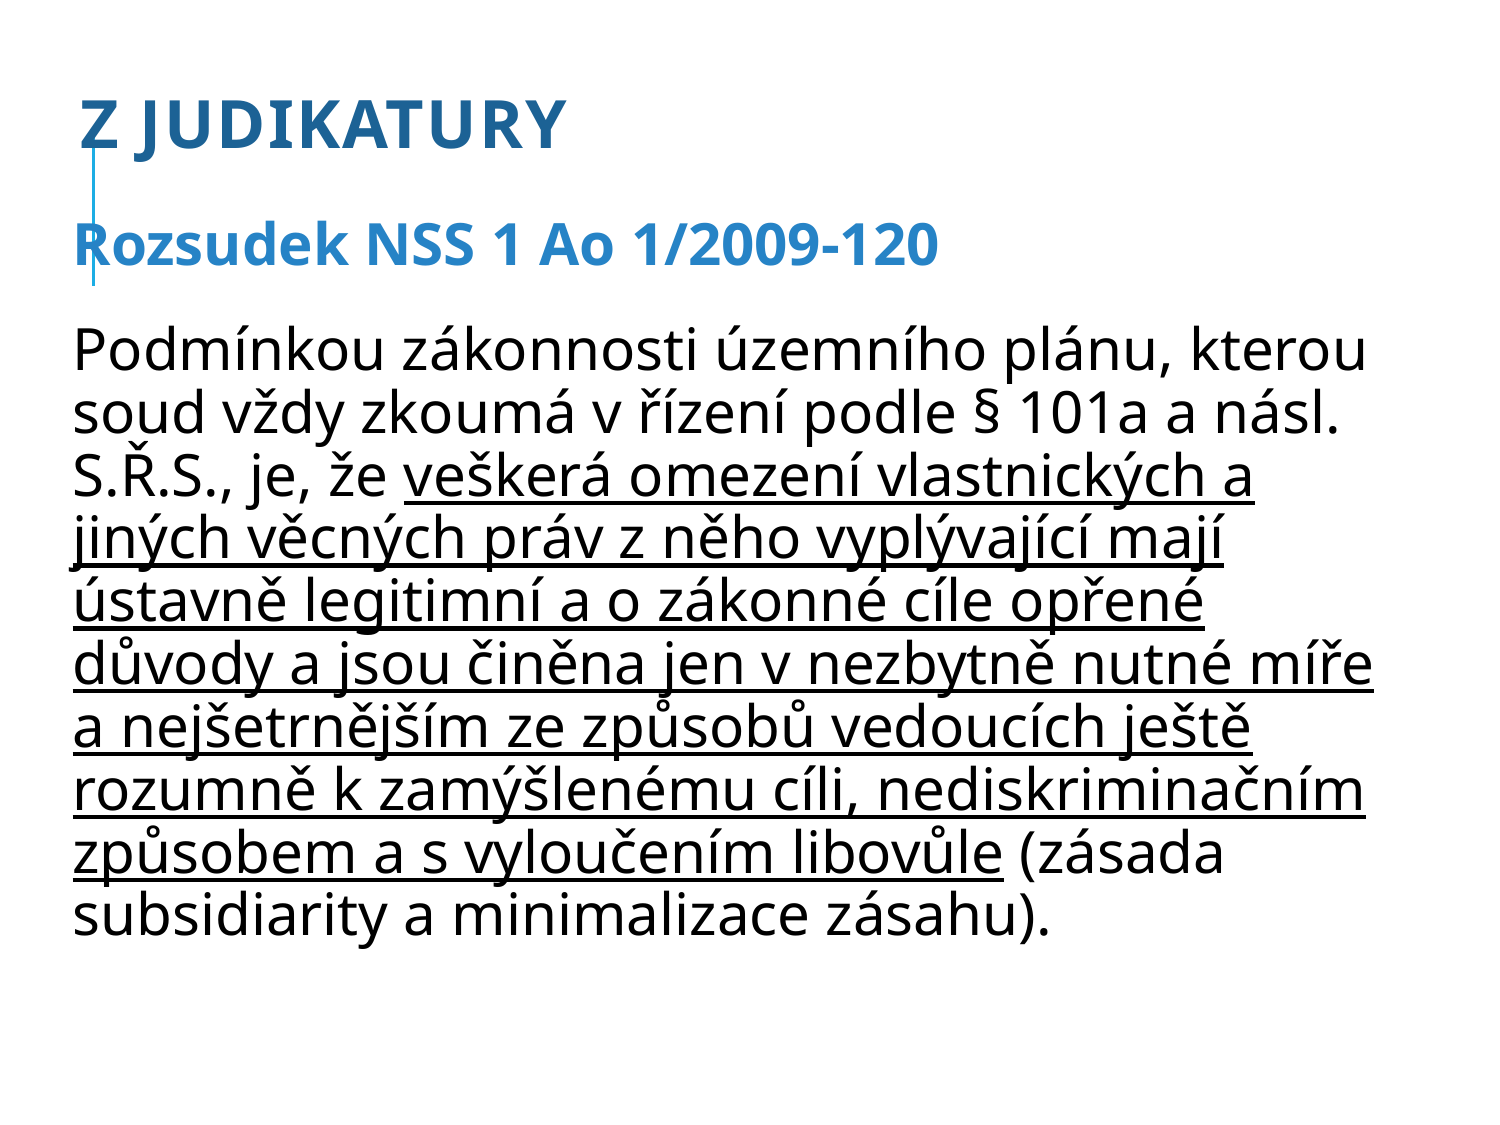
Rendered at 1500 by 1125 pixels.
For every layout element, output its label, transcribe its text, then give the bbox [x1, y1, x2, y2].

list Rozsudek NSS 1 Ao 1/2009-120 Podmínkou zákonnosti územního plánu, kterou soud vždy zkoumá v řízení podle § 101a a násl. S.Ř.S., je, že veškerá omezení vlastnických a jiných věcných práv z něho vyplývající mají ústavně legitimní a o zákonné cíle opřené důvody a jsou činěna jen v nezbytně nutné míře a nejšetrnějším ze způsobů vedoucích ještě rozumně k zamýšlenému cíli, nediskriminačním způsobem a s vyloučením libovůle (zásada subsidiarity a minimalizace zásahu). [64, 208, 1425, 1071]
title Z judikatury [64, 90, 1425, 173]
